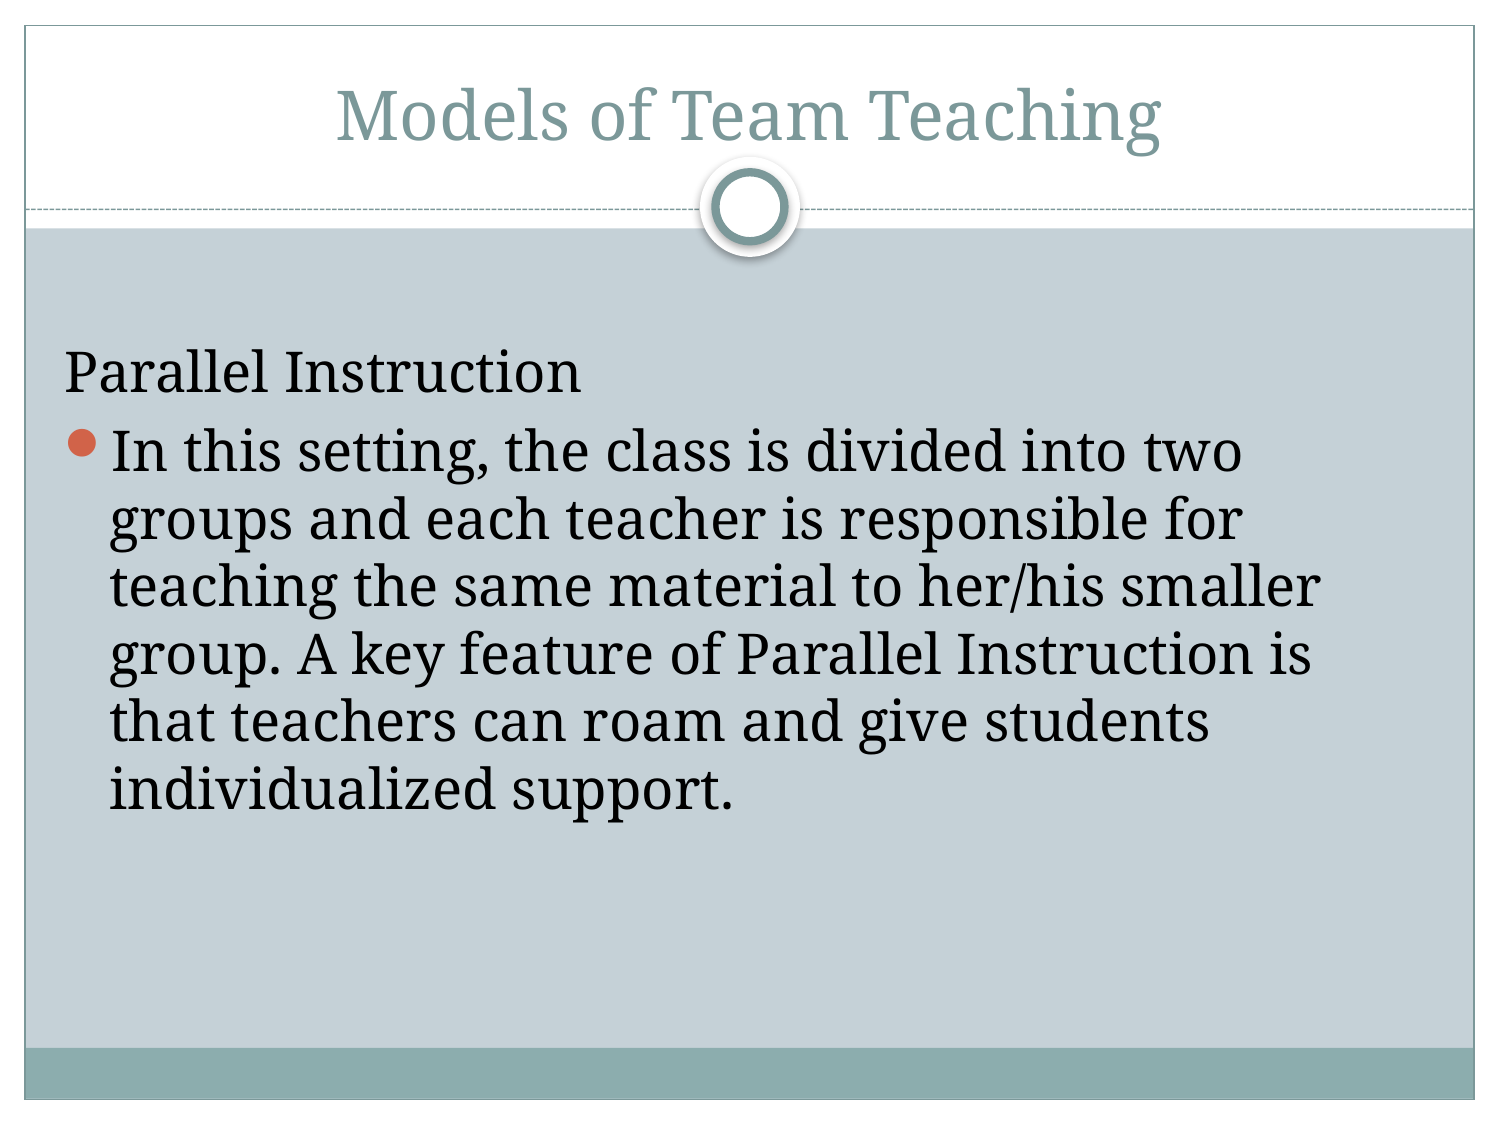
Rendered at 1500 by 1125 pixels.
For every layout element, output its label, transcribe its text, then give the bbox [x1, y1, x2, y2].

title Models of Team Teaching [49, 37, 1450, 162]
list Parallel Instruction In this setting, the class is divided into two groups and each teacher is responsible for teaching the same material to her/his smaller group. A key feature of Parallel Instruction is that teachers can roam and give students individualized support. [49, 250, 1445, 1001]
